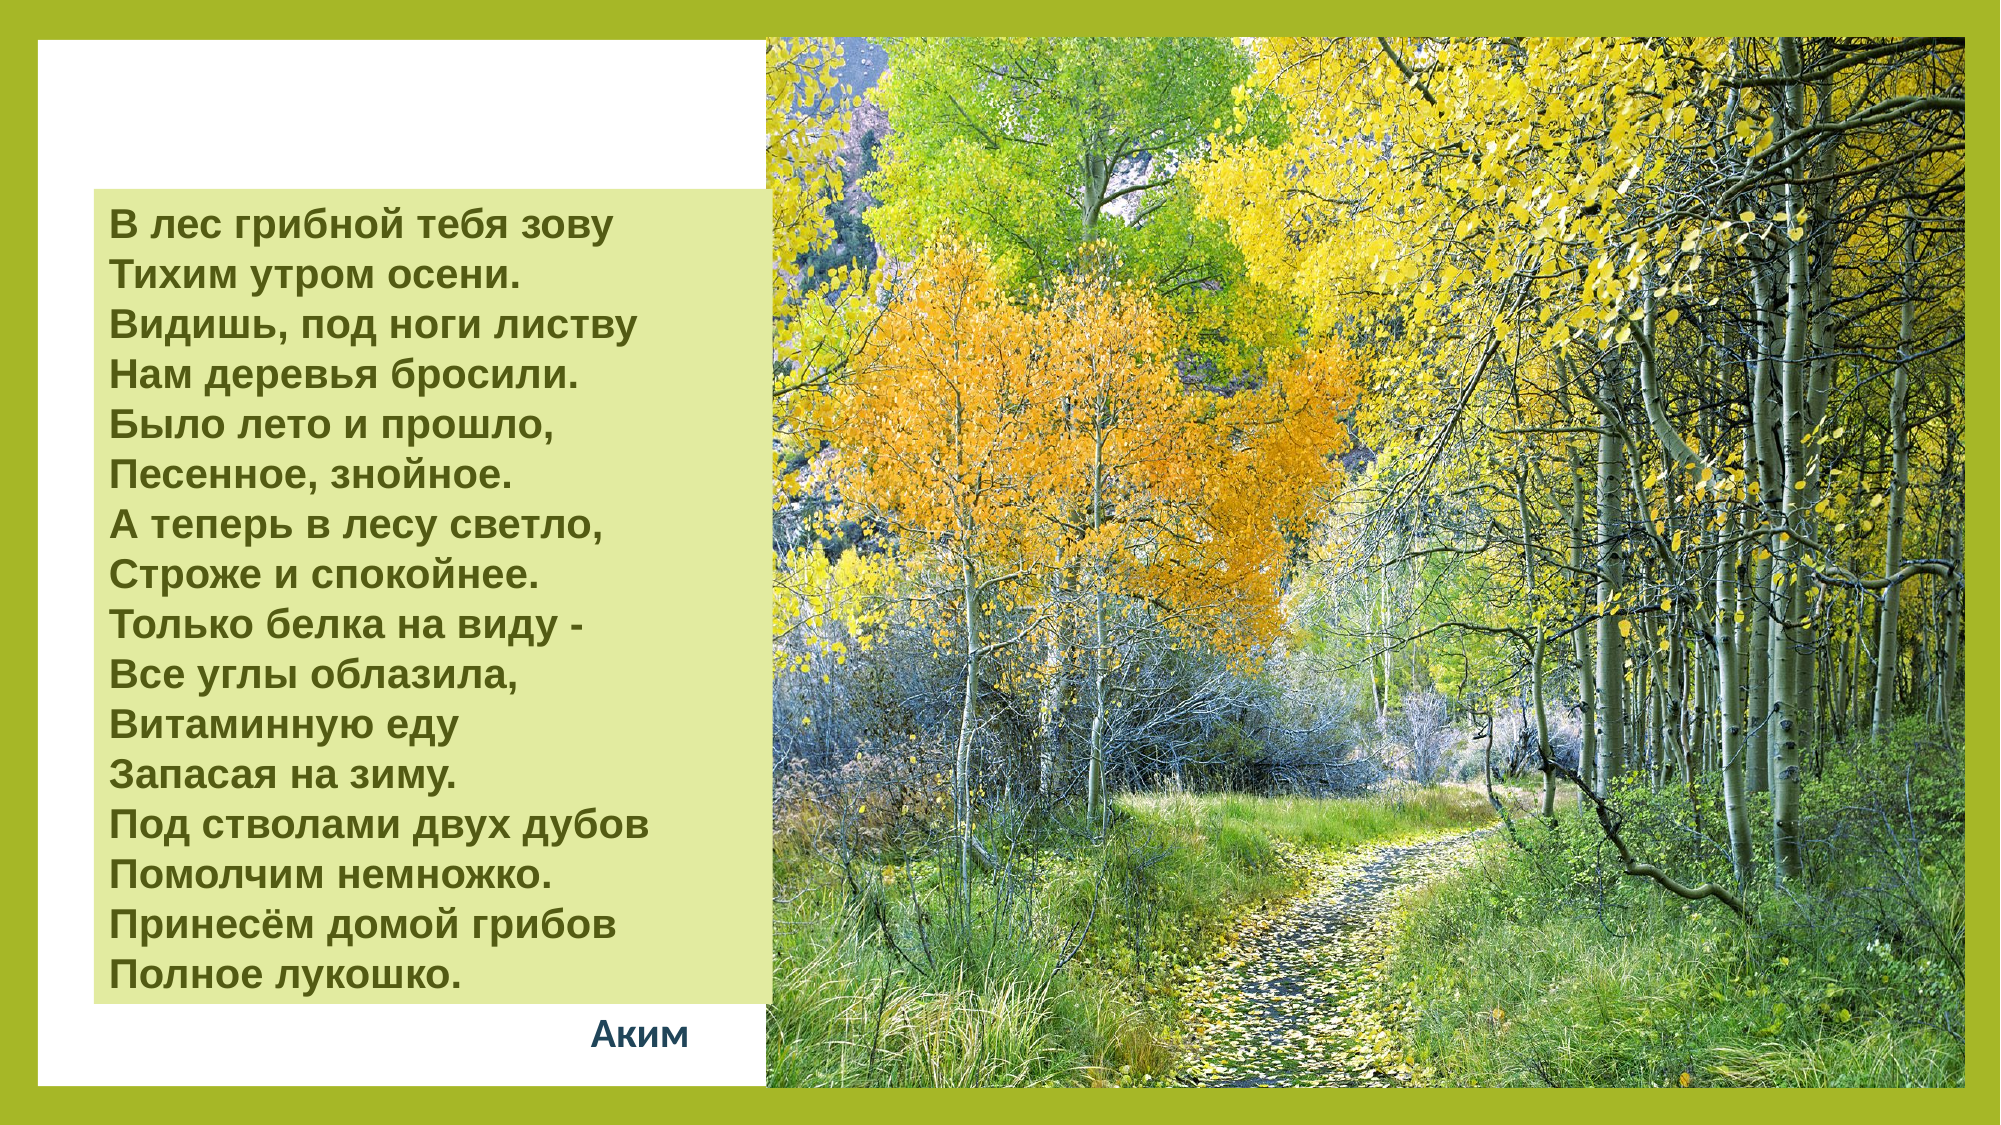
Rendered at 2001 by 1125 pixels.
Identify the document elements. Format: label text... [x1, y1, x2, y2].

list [766, 37, 1965, 1088]
text_box В лес грибной тебя зову Тихим утром осени. Видишь, под ноги листву Нам деревья бросили. Было лето и прошло, Песенное, знойное. А теперь в лесу светло, Строже и спокойнее. Только белка на виду - Все углы облазила, Витаминную еду Запасая на зиму. Под стволами двух дубов Помолчим немножко. Принесём домой грибов Полное лукошко. [93, 188, 758, 1004]
title Аким [34, 189, 705, 1065]
